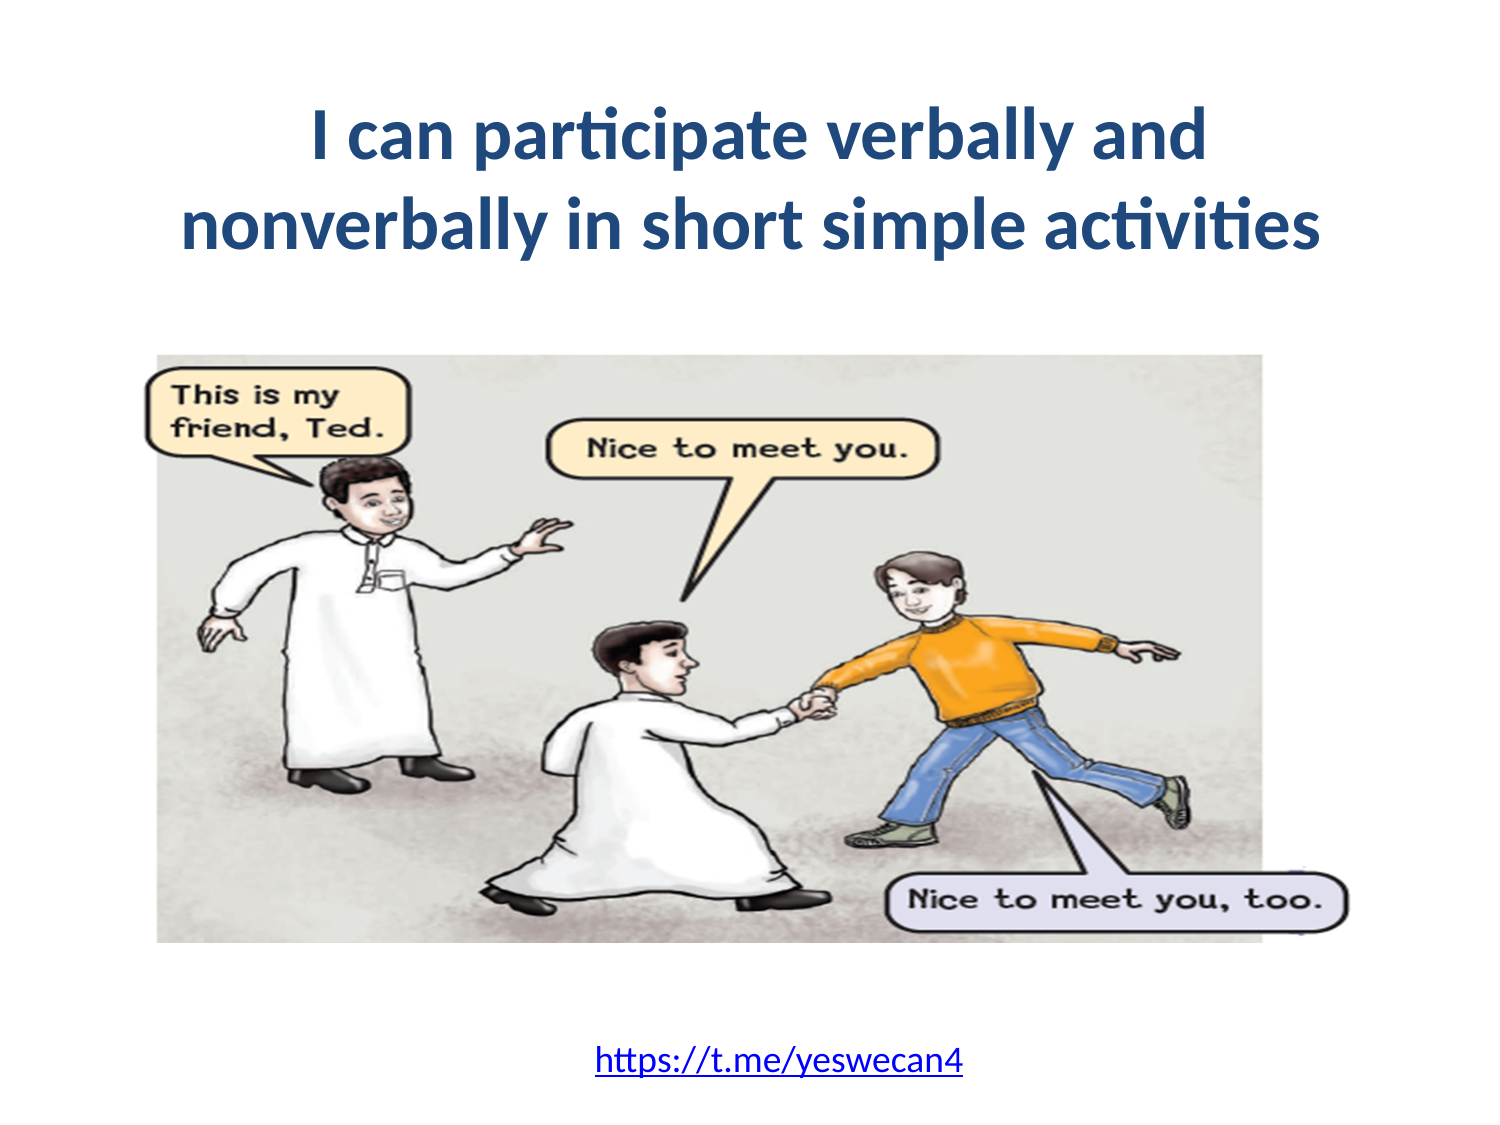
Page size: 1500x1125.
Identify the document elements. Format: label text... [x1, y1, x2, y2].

text_box https://t.me/yeswecan4 [579, 1027, 979, 1125]
picture [140, 349, 1371, 944]
title I can participate verbally and nonverbally in short simple activities [122, 54, 1398, 296]
